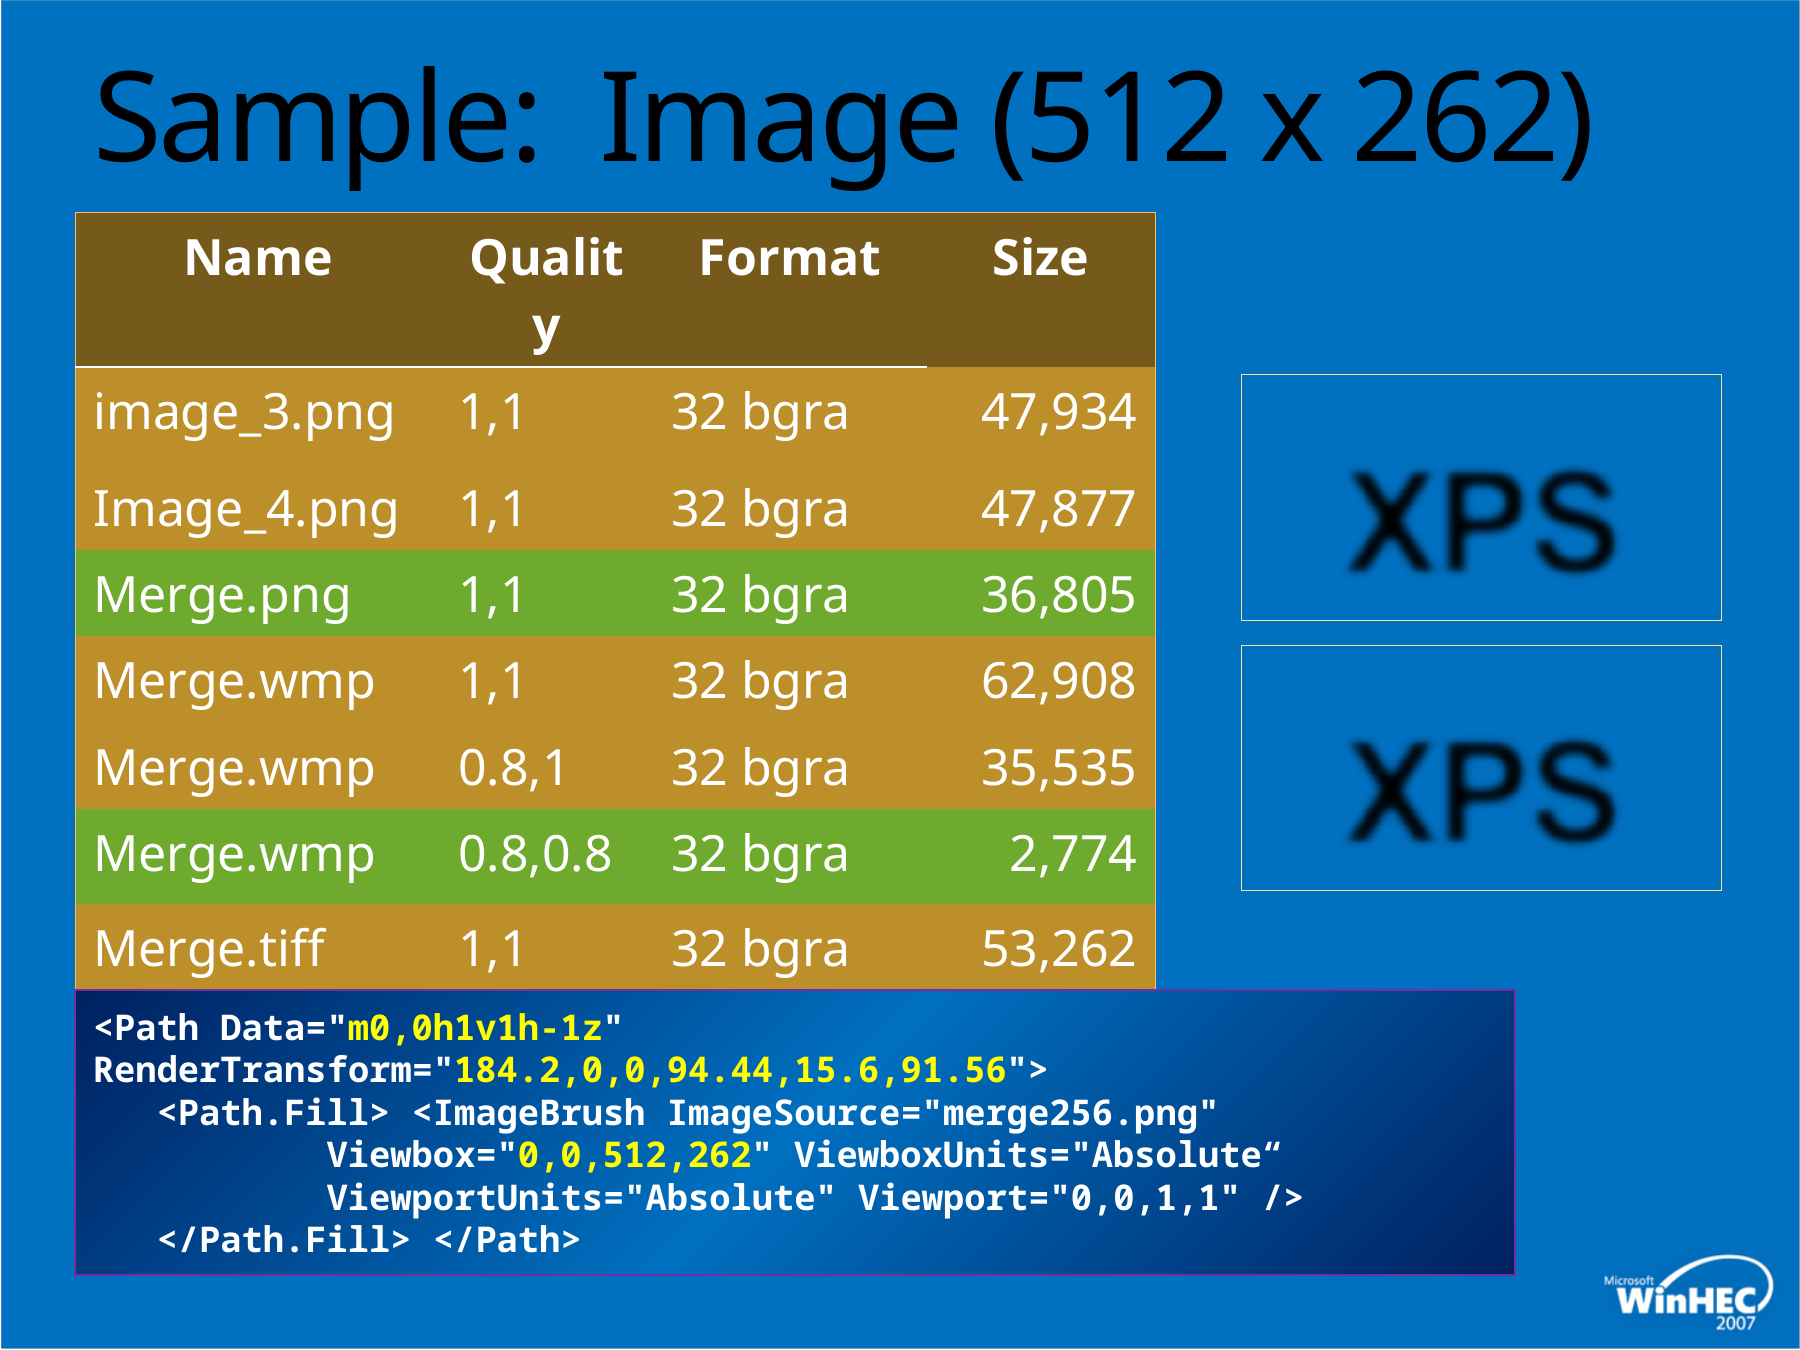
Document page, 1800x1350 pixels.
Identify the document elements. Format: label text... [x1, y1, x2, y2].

table_cell 53,262 [927, 904, 1155, 989]
table_header Name [76, 213, 440, 366]
table_cell 1,1 [440, 550, 653, 636]
table_cell 0.8,1 [440, 723, 653, 809]
table_cell 32 bgra [653, 464, 927, 550]
table_cell image_3.png [76, 368, 440, 464]
table_cell Merge.wmp [76, 809, 440, 904]
table_cell 0.8,0.8 [440, 809, 653, 904]
table_cell 32 bgra [653, 904, 927, 989]
table_cell 1,1 [440, 368, 653, 464]
table_cell 1,1 [440, 464, 653, 550]
table_cell Merge.wmp [76, 636, 440, 723]
table_cell 32 bgra [653, 809, 927, 904]
table_cell 47,877 [927, 464, 1155, 550]
table_header Format [653, 213, 927, 366]
table_cell 62,908 [927, 636, 1155, 723]
table_cell 36,805 [927, 550, 1155, 636]
table_cell Image_4.png [76, 464, 440, 550]
table_cell 32 bgra [653, 636, 927, 723]
table_cell 47,934 [927, 367, 1155, 464]
text_box <Path Data="m0,0h1v1h-1z" RenderTransform="184.2,0,0,94.44,15.6,91.56"> <Path.Fill> <ImageBrush ImageSource="merge256.png" Viewbox="0,0,512,262" ViewboxUnits="Absolute“ ViewportUnits="Absolute" Viewport="0,0,1,1" /> </Path.Fill> </Path> [74, 989, 1515, 1275]
picture [0, 0, 1800, 1350]
table_cell 32 bgra [653, 368, 927, 464]
table_cell 32 bgra [653, 723, 927, 809]
table_header Quality [440, 213, 653, 366]
table_cell 32 bgra [653, 550, 927, 636]
table_cell 1,1 [440, 636, 653, 723]
table_cell 1,1 [440, 904, 653, 989]
table_header Size [927, 213, 1155, 367]
table_cell 2,774 [927, 809, 1155, 904]
table_cell Merge.wmp [76, 723, 440, 809]
title Sample: Image (512 x 262) [75, 45, 1725, 182]
table_cell Merge.tiff [76, 904, 440, 989]
table_cell 35,535 [927, 723, 1155, 809]
table_cell Merge.png [76, 550, 440, 636]
